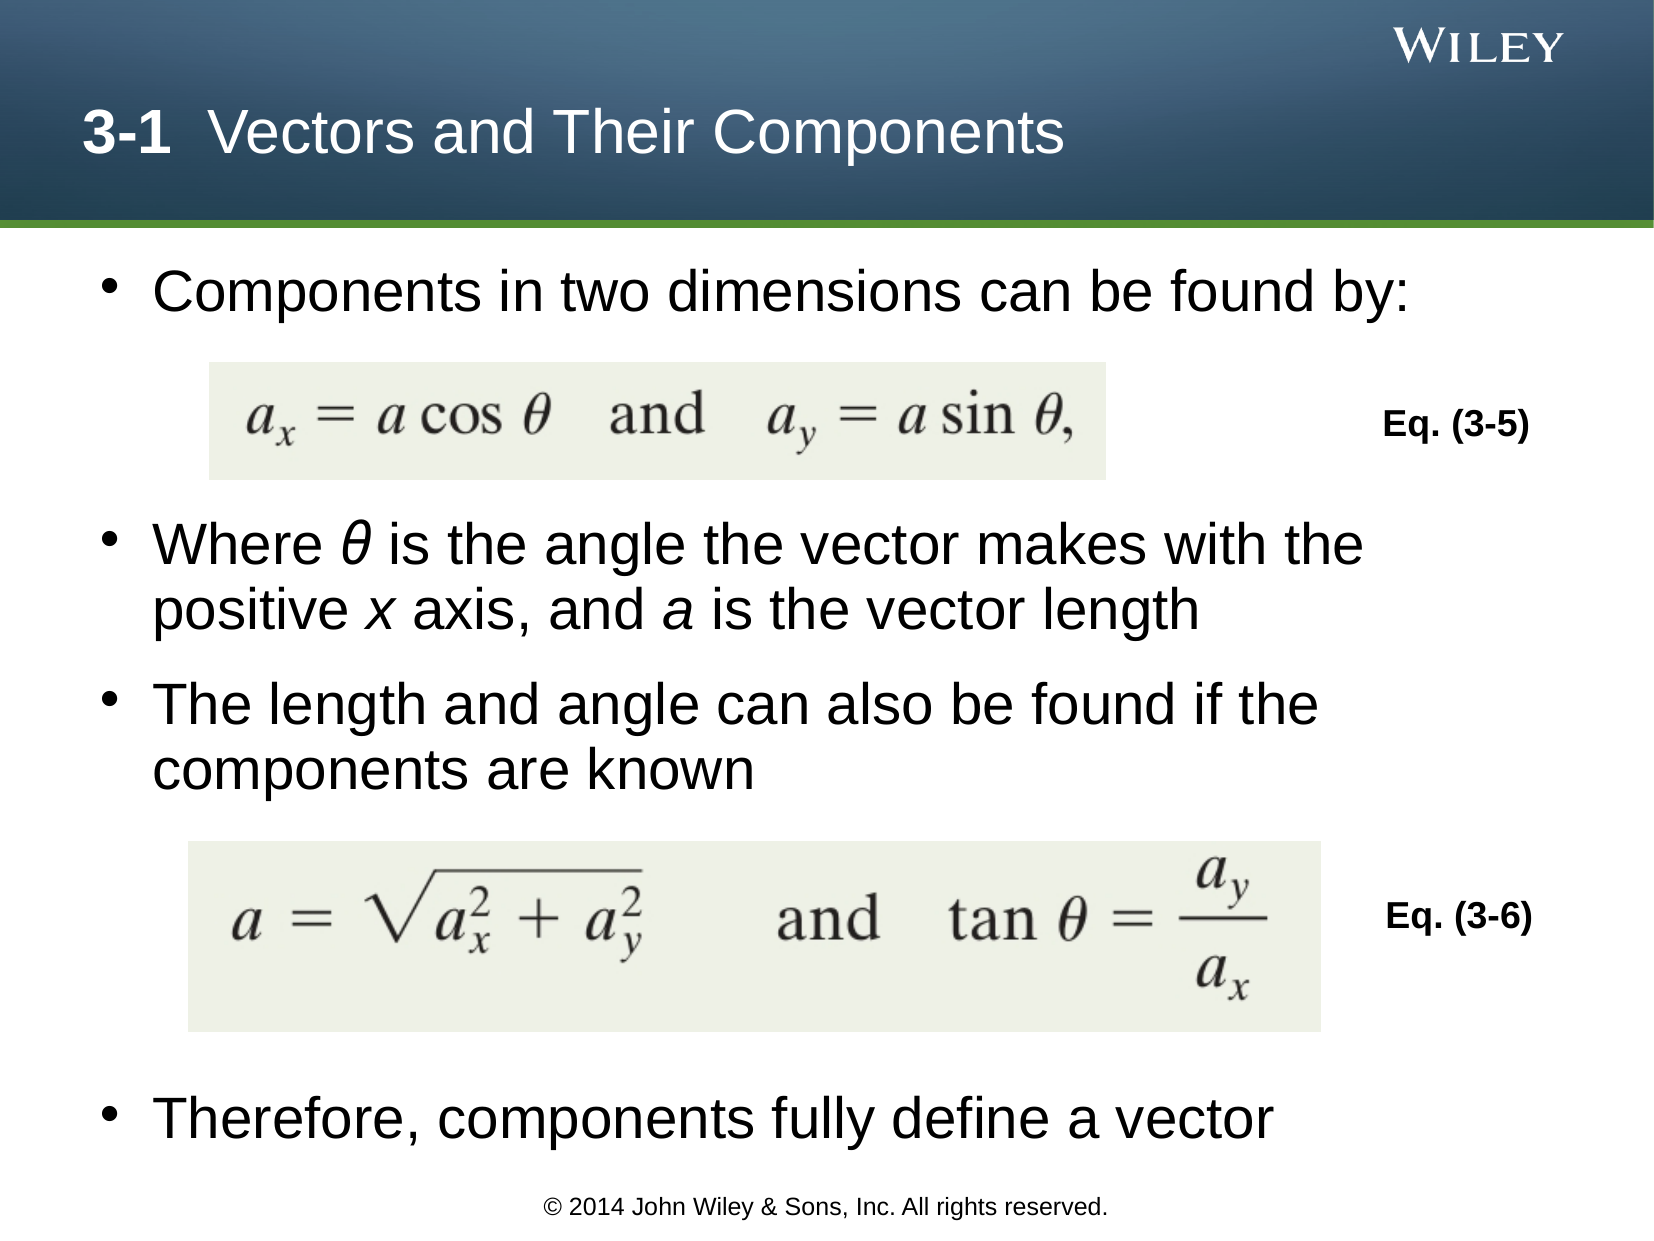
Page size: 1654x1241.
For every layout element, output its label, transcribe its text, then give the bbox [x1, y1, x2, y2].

picture [0, 0, 1654, 228]
picture [209, 362, 1107, 481]
text_box Eq. (3-6) [1370, 885, 1549, 942]
text_box Components in two dimensions can be found by: Where θ is the angle the vector makes with the positive x axis, and a is the vector length The length and angle can also be found if the components are known Therefore, components fully define a vector [82, 254, 1571, 1241]
text_box 3-1 Vectors and Their Components [82, 49, 1571, 211]
text_box Eq. (3-5) [1367, 393, 1546, 450]
footer © 2014 John Wiley & Sons, Inc. All rights reserved. [364, 1174, 1289, 1241]
text_box [84, 674, 771, 1109]
picture [187, 841, 1321, 1032]
